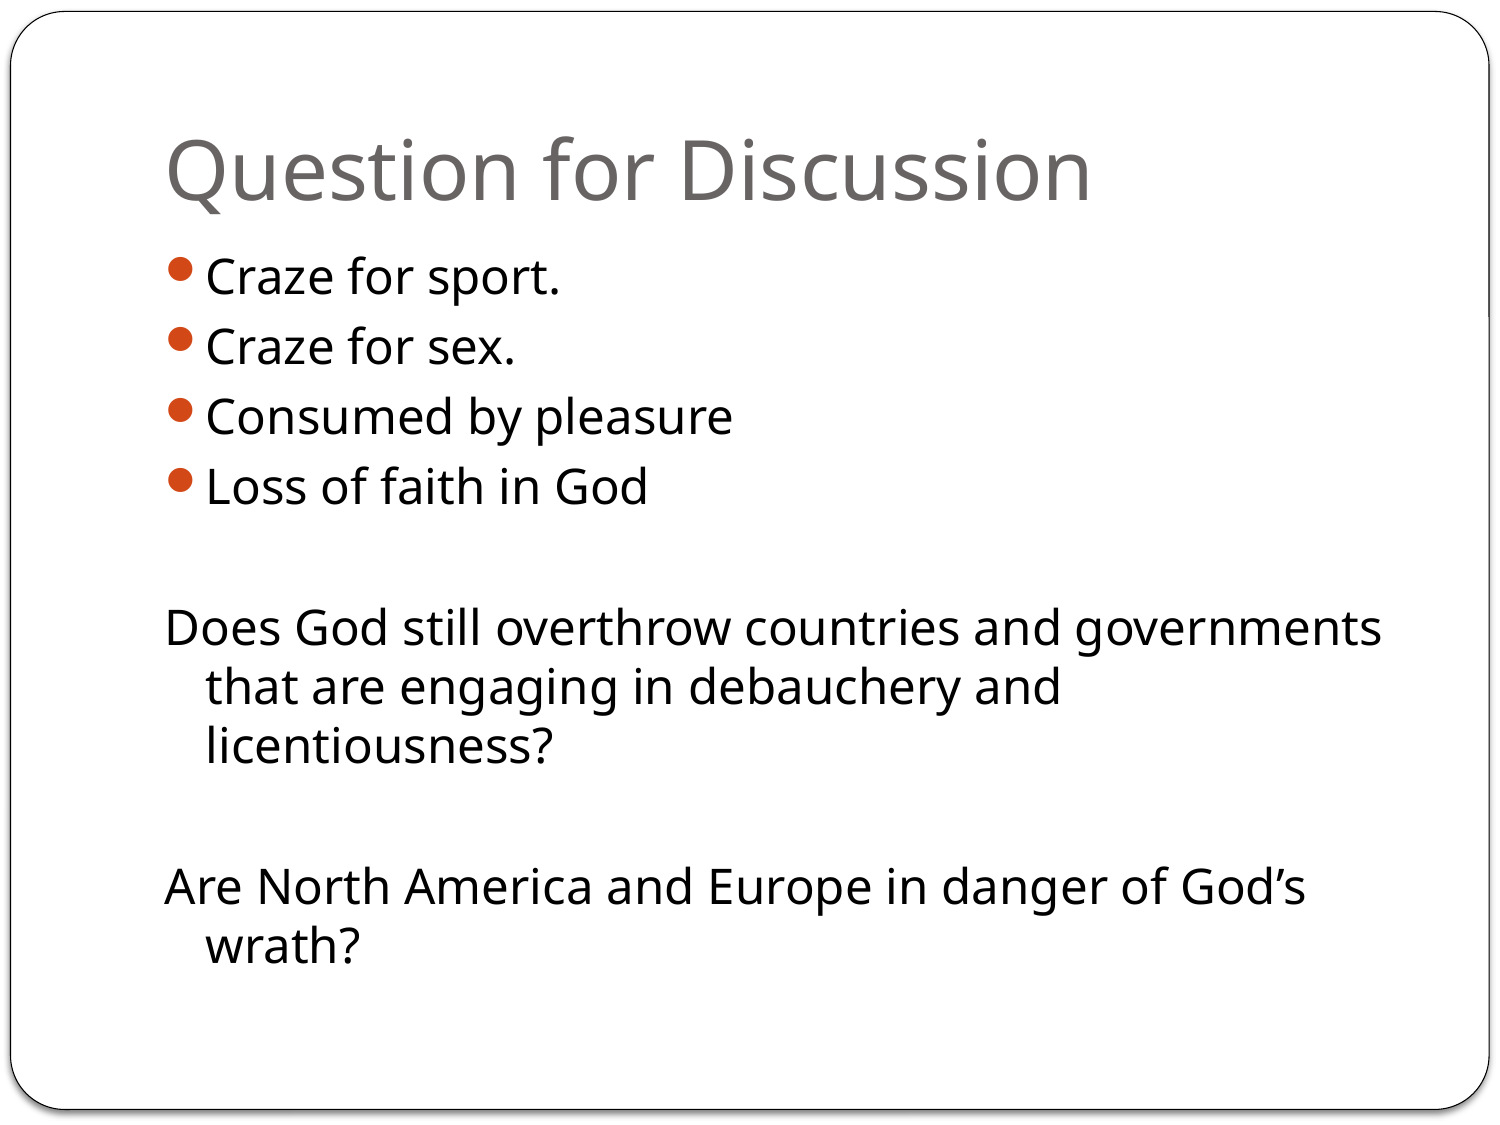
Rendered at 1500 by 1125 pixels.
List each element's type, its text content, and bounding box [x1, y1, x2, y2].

list Craze for sport. Craze for sex. Consumed by pleasure Loss of faith in God Does God still overthrow countries and governments that are engaging in debauchery and licentiousness? Are North America and Europe in danger of God’s wrath? [150, 237, 1425, 988]
title Question for Discussion [150, 45, 1425, 233]
